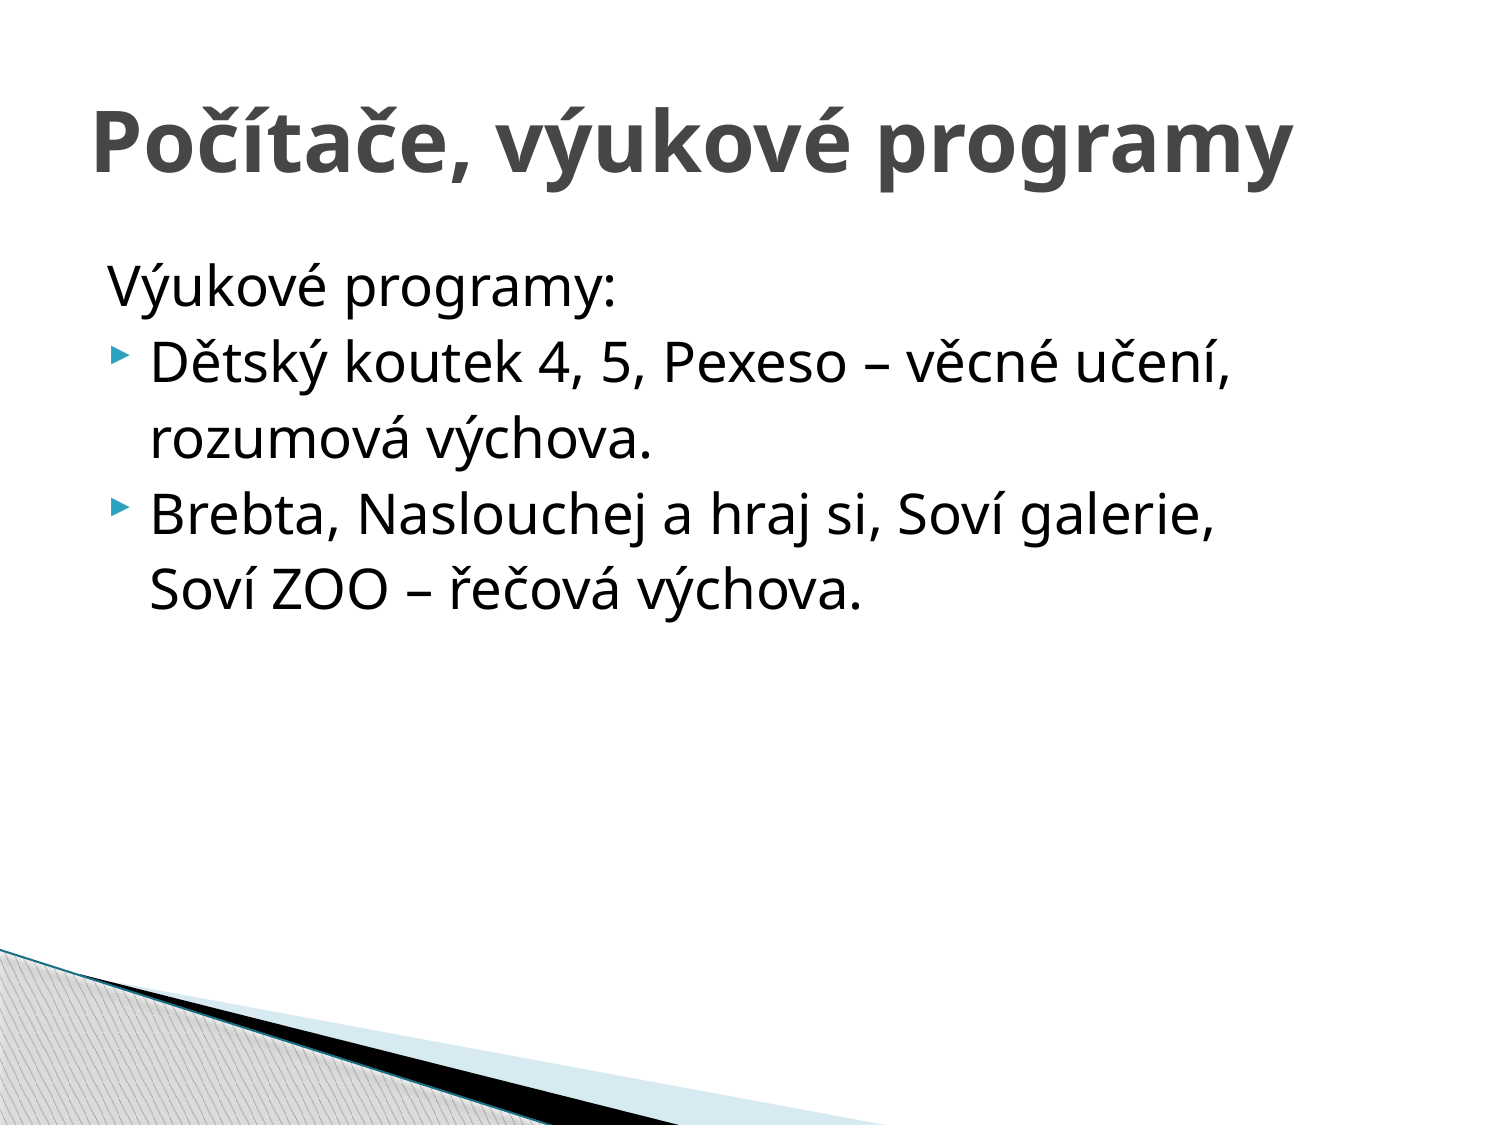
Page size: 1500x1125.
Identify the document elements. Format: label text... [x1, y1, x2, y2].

list Výukové programy: Dětský koutek 4, 5, Pexeso – věcné učení, rozumová výchova. Brebta, Naslouchej a hraj si, Soví galerie, Soví ZOO – řečová výchova. [74, 242, 1426, 986]
title Počítače, výukové programy [75, 45, 1425, 233]
